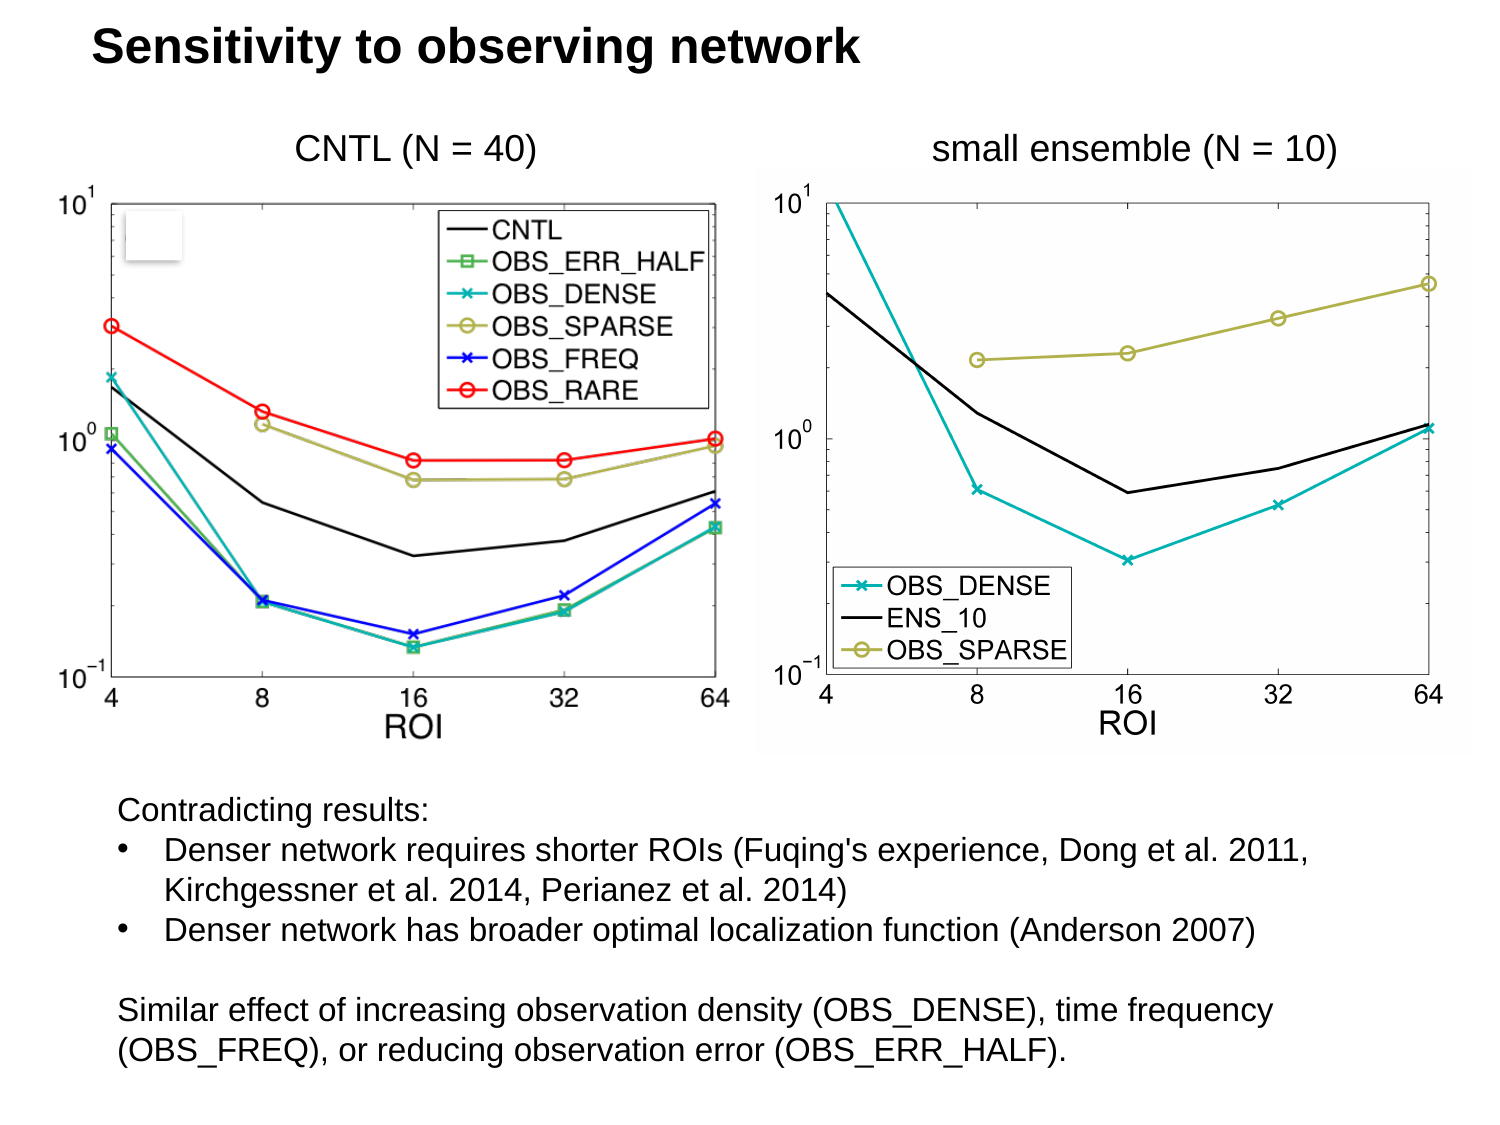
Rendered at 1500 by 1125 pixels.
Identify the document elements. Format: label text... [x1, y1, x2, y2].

picture [46, 168, 1472, 756]
text_box small ensemble (N = 10) [917, 116, 1354, 166]
text_box CNTL (N = 40) [279, 116, 553, 175]
text_box Contradicting results: Denser network requires shorter ROIs (Fuqing's experience, Dong et al. 2011, Kirchgessner et al. 2014, Perianez et al. 2014) Denser network has broader optimal localization function (Anderson 2007) Similar effect of increasing observation density (OBS_DENSE), time frequency (OBS_FREQ), or reducing observation error (OBS_ERR_HALF). [102, 781, 1485, 1076]
text_box Sensitivity to observing network [76, 5, 877, 81]
